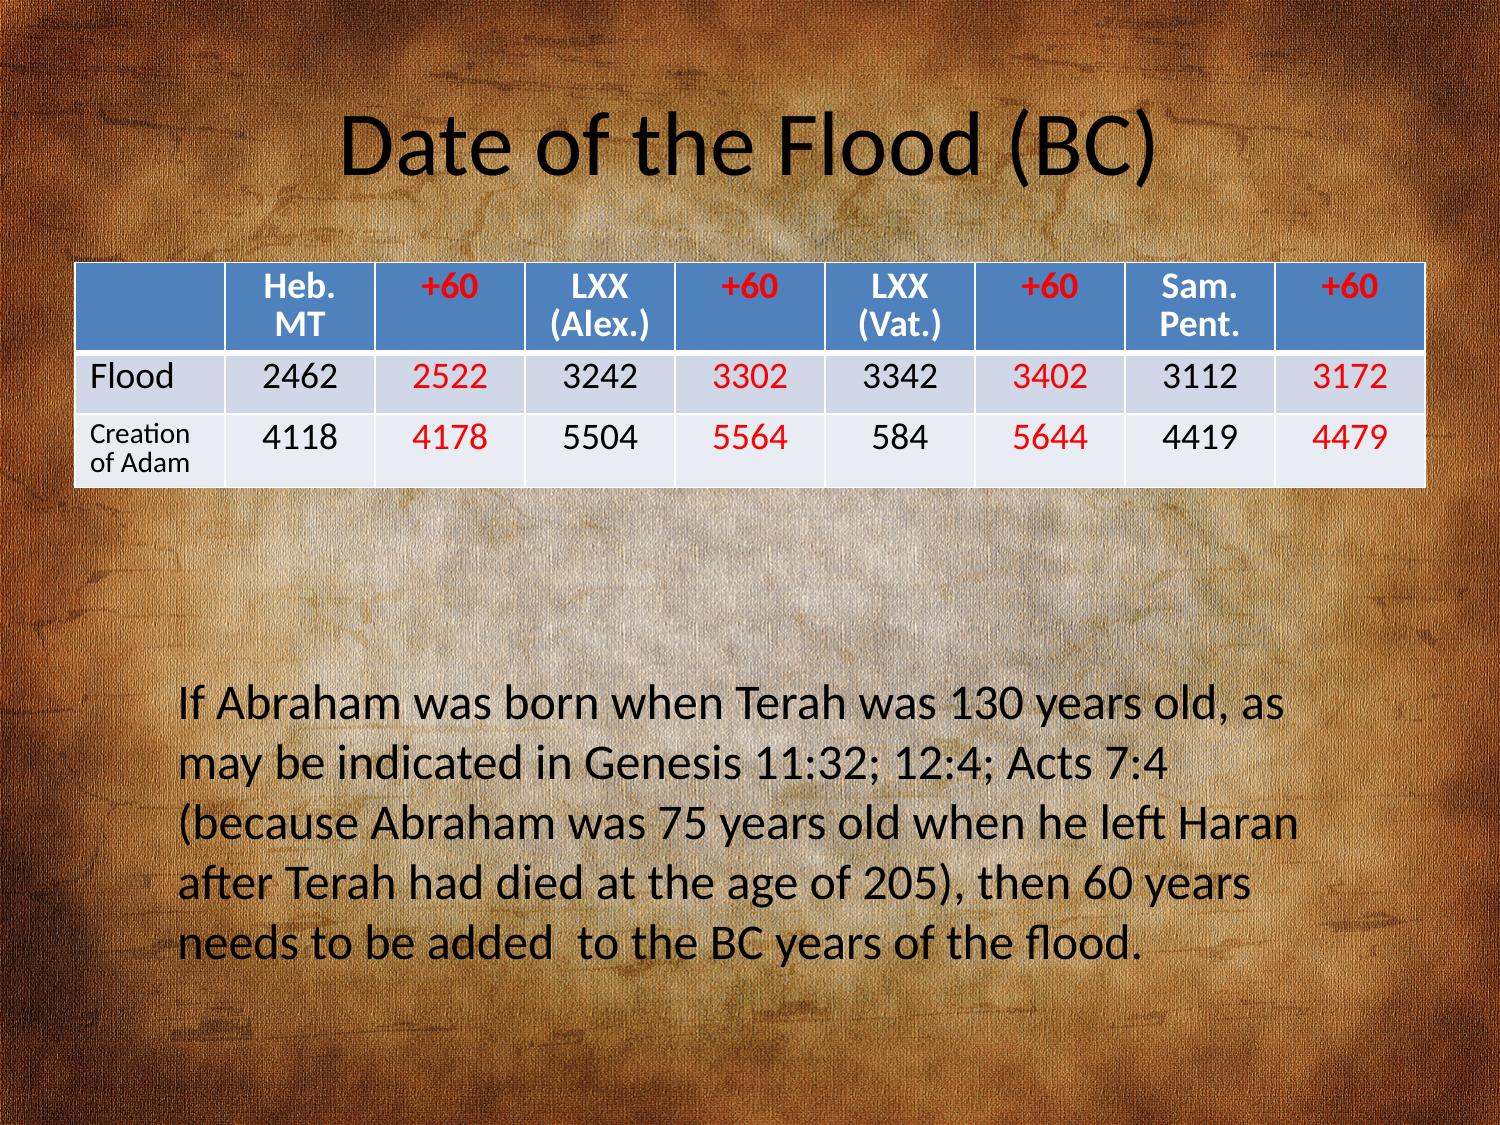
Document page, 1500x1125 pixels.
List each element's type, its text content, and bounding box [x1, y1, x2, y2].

table_cell 2522 [376, 356, 524, 413]
table_cell 5564 [676, 415, 824, 487]
table_cell 4419 [1126, 415, 1274, 487]
table_cell 4178 [376, 415, 524, 487]
table_cell 2462 [226, 356, 374, 413]
table_header LXX (Alex.) [526, 263, 674, 350]
title Date of the Flood (BC) [75, 45, 1425, 233]
picture [0, 0, 1500, 1125]
text_box If Abraham was born when Terah was 130 years old, as may be indicated in Genesis 11:32; 12:4; Acts 7:4 (because Abraham was 75 years old when he left Haran after Terah had died at the age of 205), then 60 years needs to be added to the BC years of the flood. [162, 662, 1350, 978]
table_header +60 [376, 263, 524, 350]
table_header Heb. MT [226, 263, 374, 350]
table_header +60 [1276, 263, 1424, 350]
table_cell 5644 [976, 415, 1124, 487]
table_cell 4479 [1276, 415, 1424, 487]
table_cell 3172 [1276, 356, 1424, 413]
table_cell Creation of Adam [76, 415, 224, 487]
table_cell 3112 [1126, 356, 1274, 413]
table_header +60 [976, 263, 1124, 350]
table_header LXX (Vat.) [826, 263, 974, 350]
table_cell 3242 [526, 356, 674, 413]
table_cell 584 [826, 415, 974, 487]
table_cell 5504 [526, 415, 674, 487]
table_header [76, 263, 224, 350]
table_cell Flood [76, 356, 224, 413]
table_cell 3342 [826, 356, 974, 413]
table_cell 3302 [676, 356, 824, 413]
table_cell 4118 [226, 415, 374, 487]
table_header +60 [676, 263, 824, 350]
table_header Sam. Pent. [1126, 263, 1274, 350]
table_cell 3402 [976, 356, 1124, 413]
